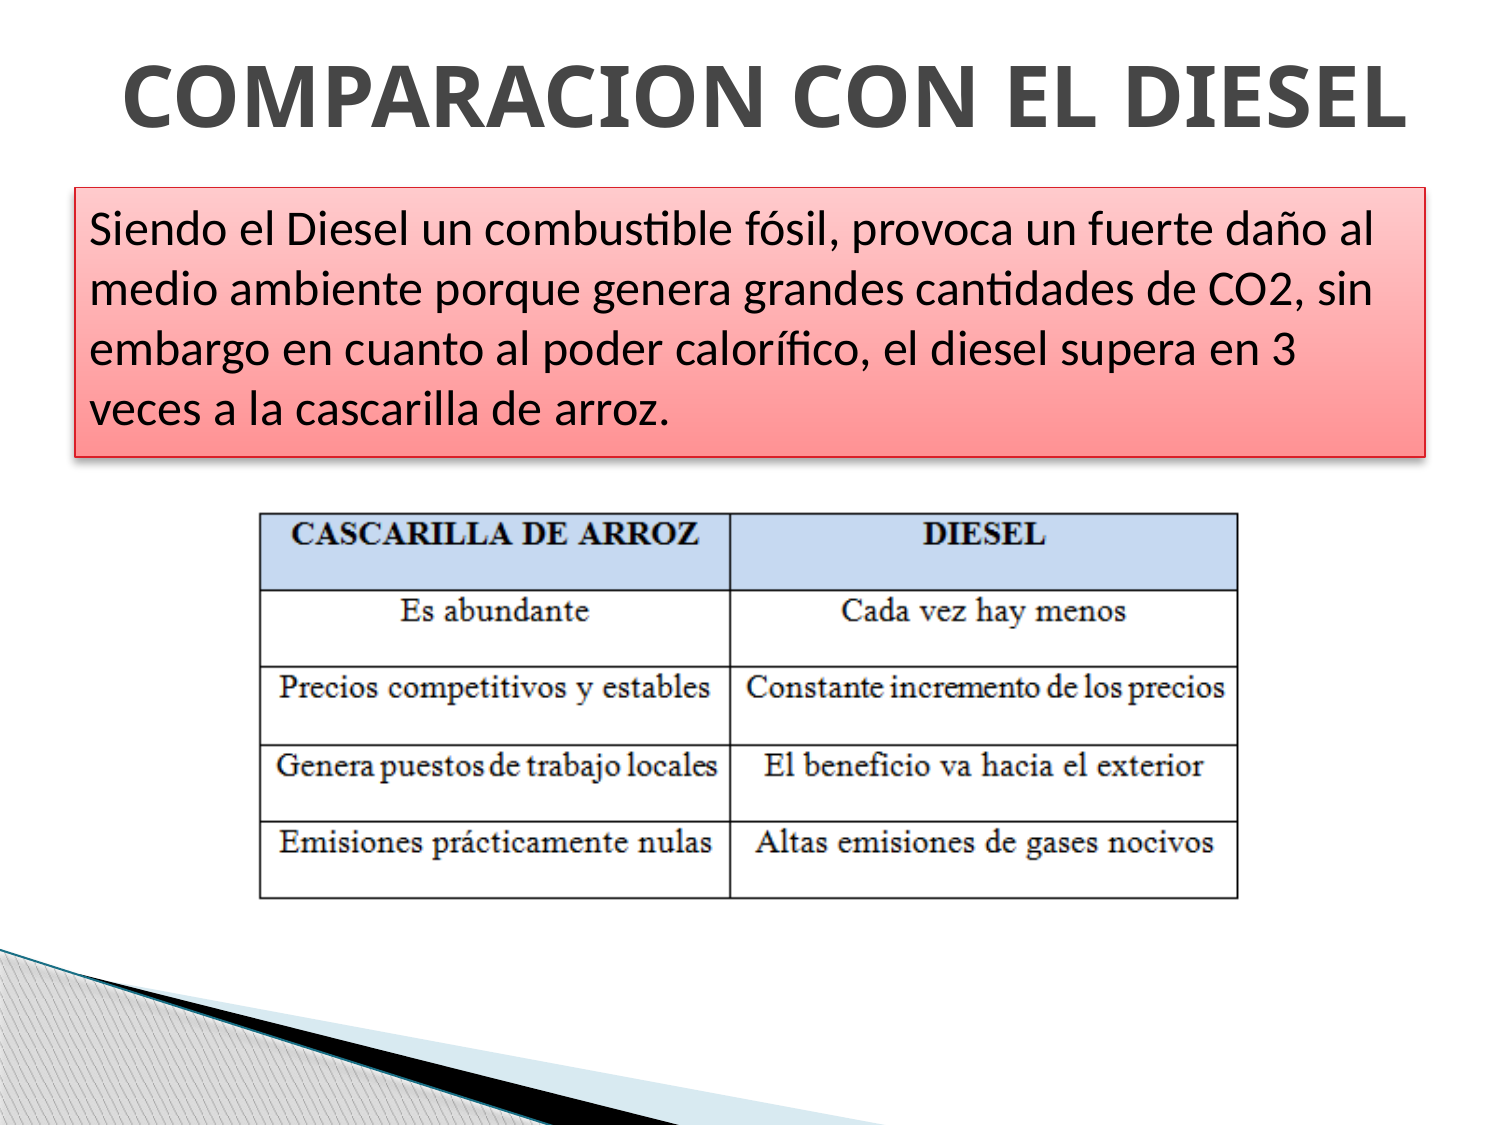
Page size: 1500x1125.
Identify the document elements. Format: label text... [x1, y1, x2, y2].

picture [245, 503, 1256, 903]
list Siendo el Diesel un combustible fósil, provoca un fuerte daño al medio ambiente porque genera grandes cantidades de CO2, sin embargo en cuanto al poder calorífico, el diesel supera en 3 veces a la cascarilla de arroz. [74, 187, 1426, 458]
title COMPARACION CON EL DIESEL [105, 0, 1456, 188]
